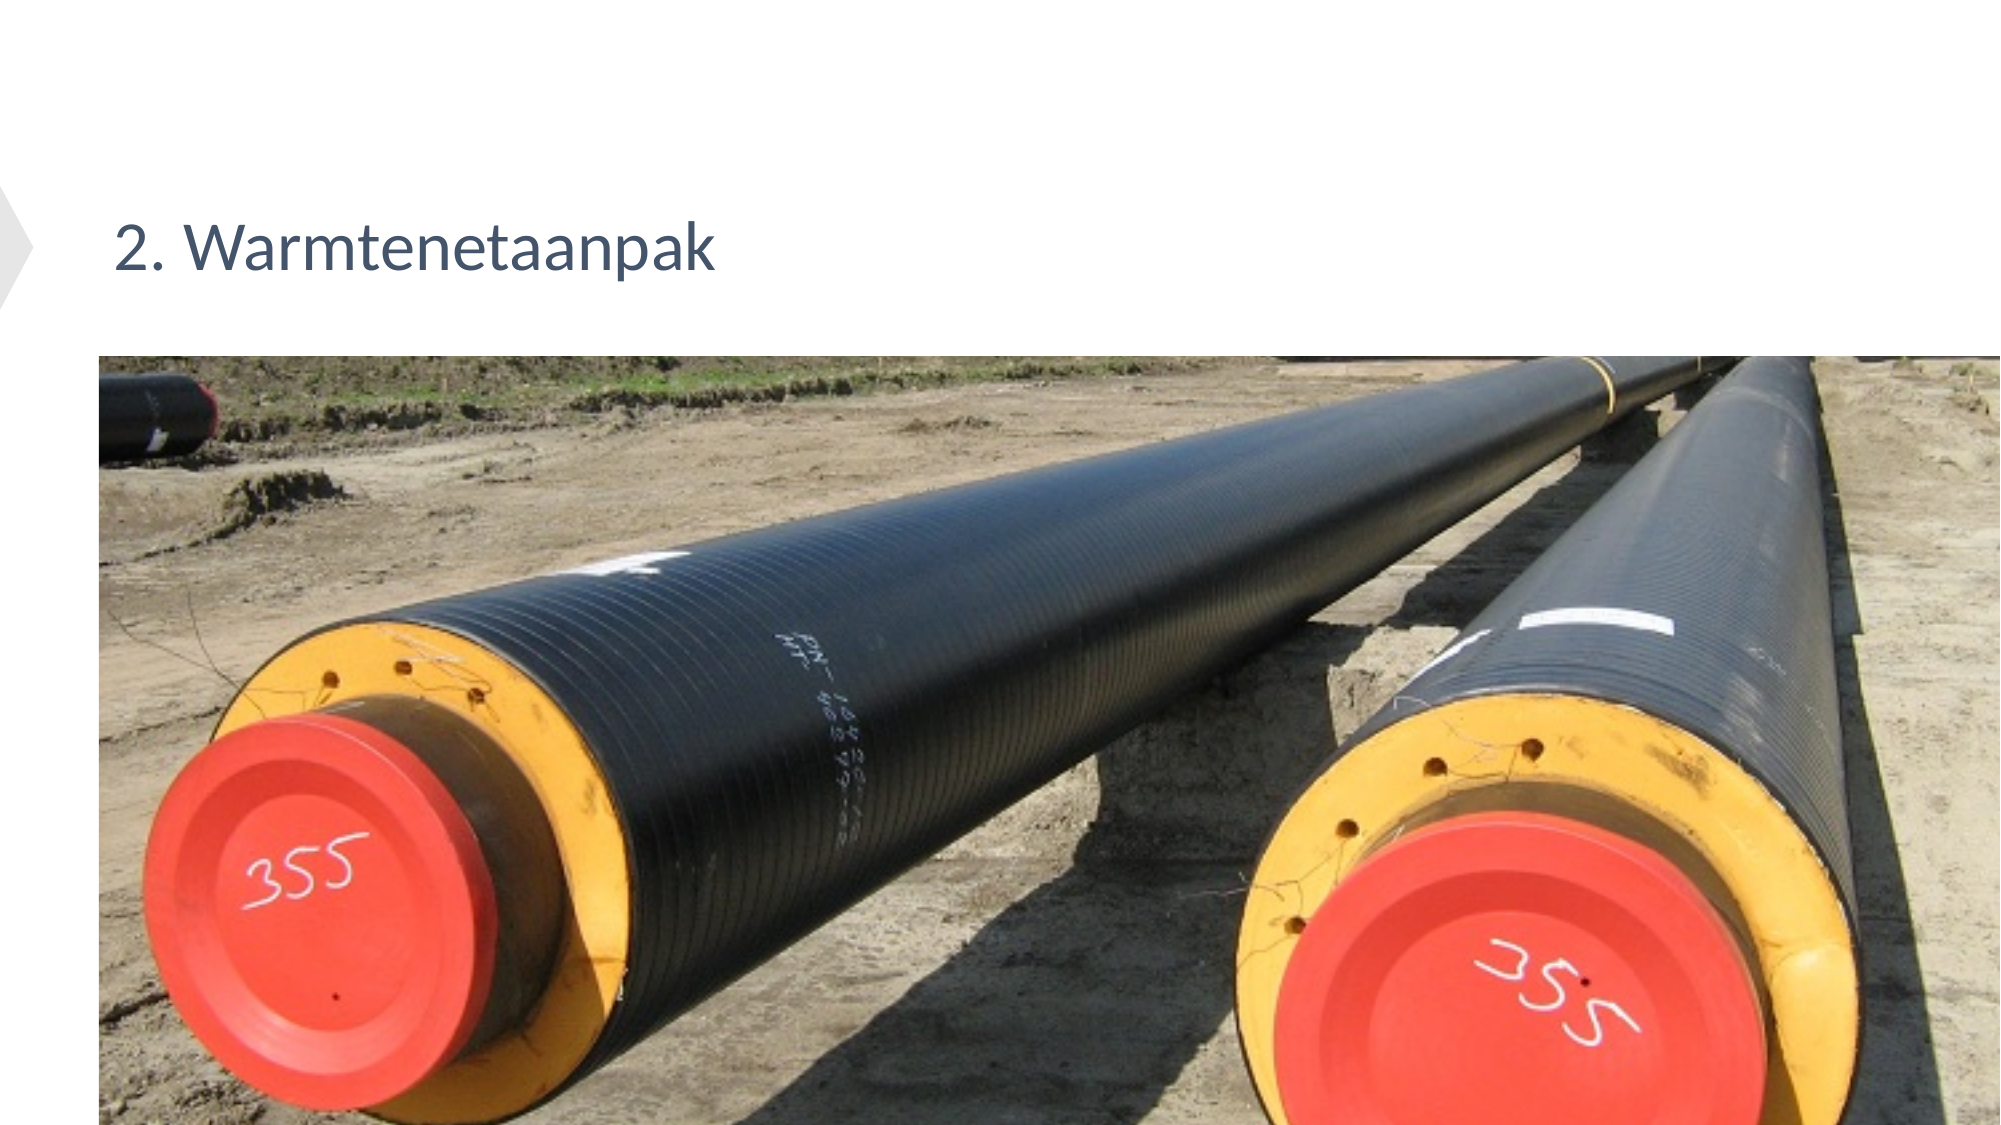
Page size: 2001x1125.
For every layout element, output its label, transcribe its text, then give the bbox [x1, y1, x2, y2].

picture [98, 356, 2000, 1125]
list 2. Warmtenetaanpak [98, 202, 908, 294]
